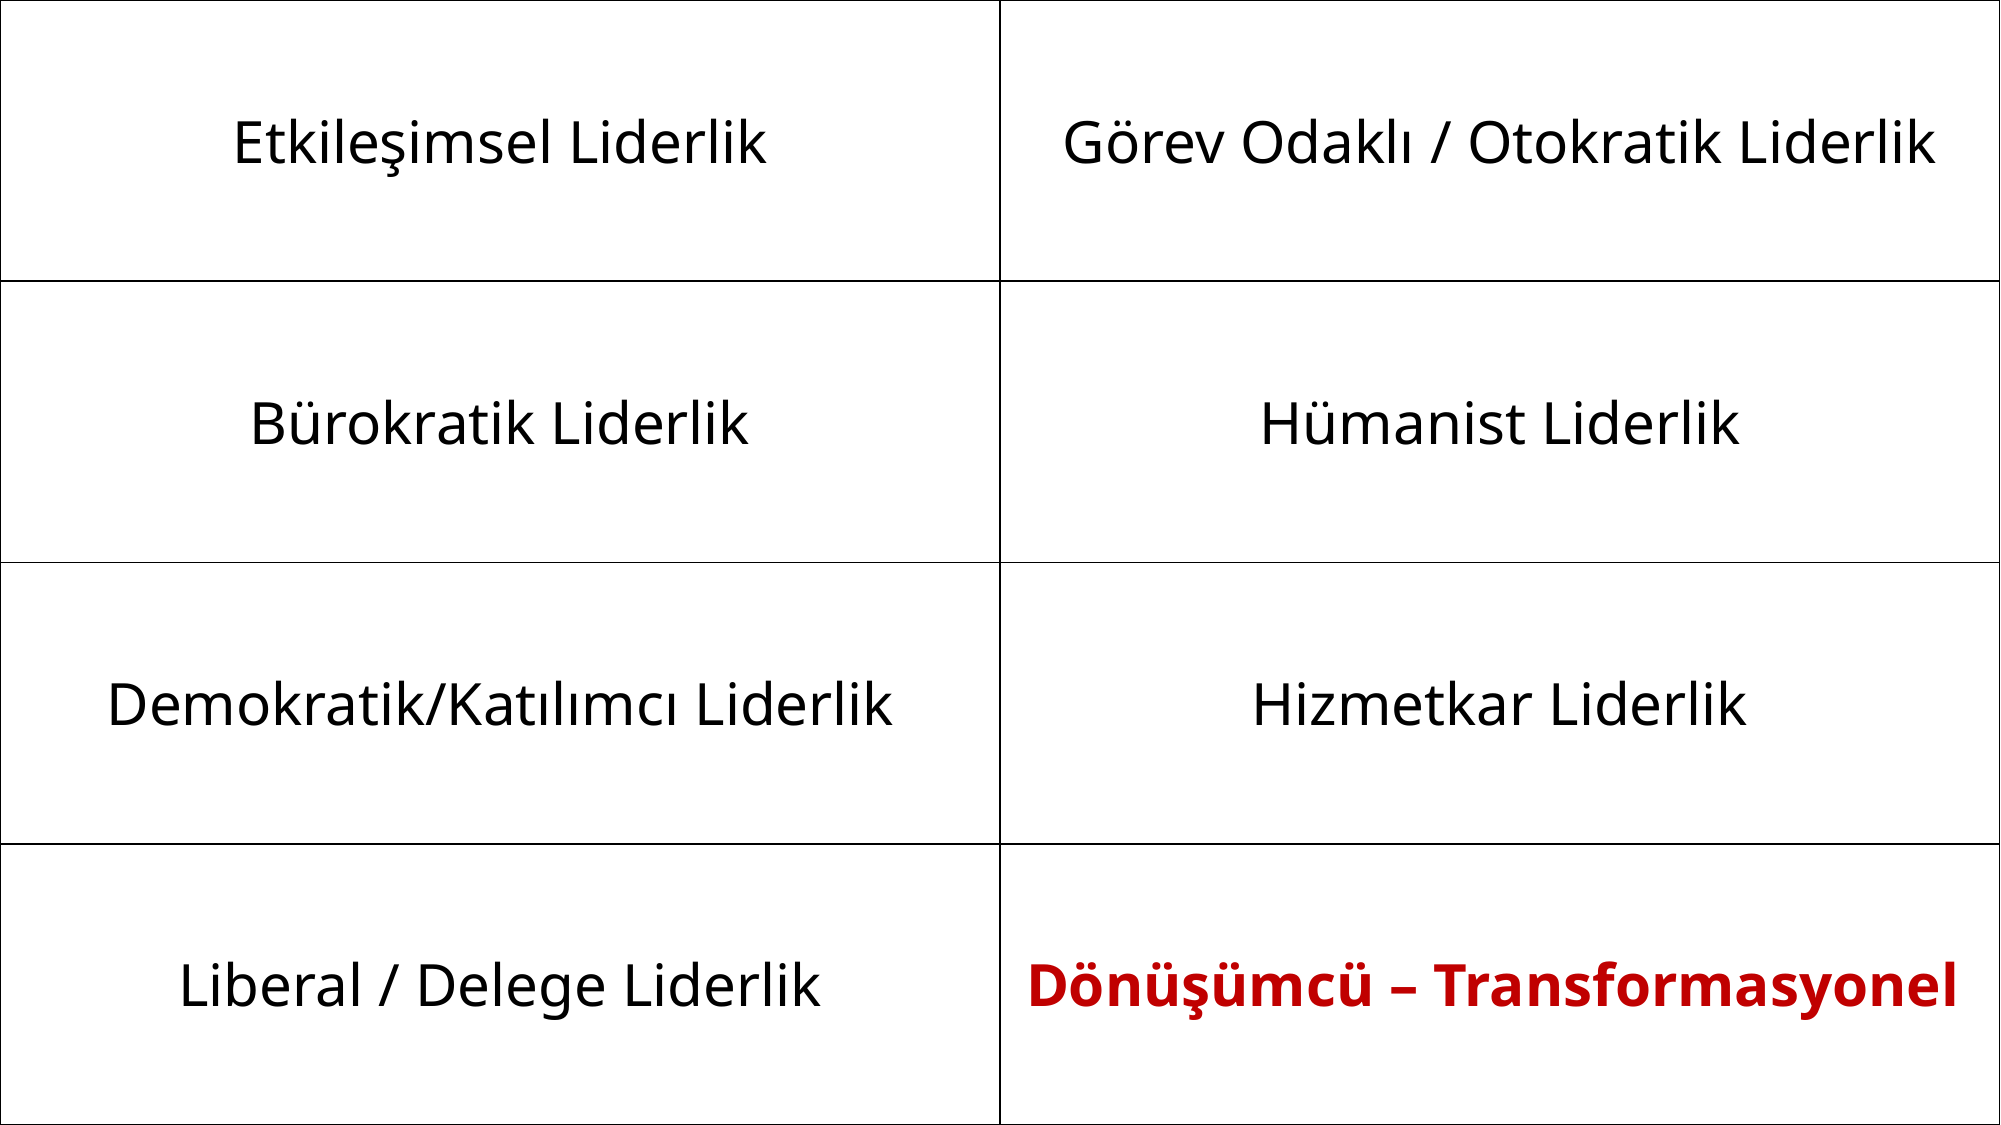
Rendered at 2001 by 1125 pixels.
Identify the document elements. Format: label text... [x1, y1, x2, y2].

table_cell Hizmetkar Liderlik [1001, 563, 1999, 843]
table_cell Demokratik/Katılımcı Liderlik [1, 563, 999, 843]
table_cell Bürokratik Liderlik [1, 282, 999, 562]
table_cell Hümanist Liderlik [1001, 282, 1999, 562]
table_header Görev Odaklı / Otokratik Liderlik [1001, 1, 1999, 280]
table_header Etkileşimsel Liderlik [1, 1, 999, 280]
table_cell Dönüşümcü – Transformasyonel [1001, 845, 1999, 1124]
table_cell Liberal / Delege Liderlik [1, 845, 999, 1124]
